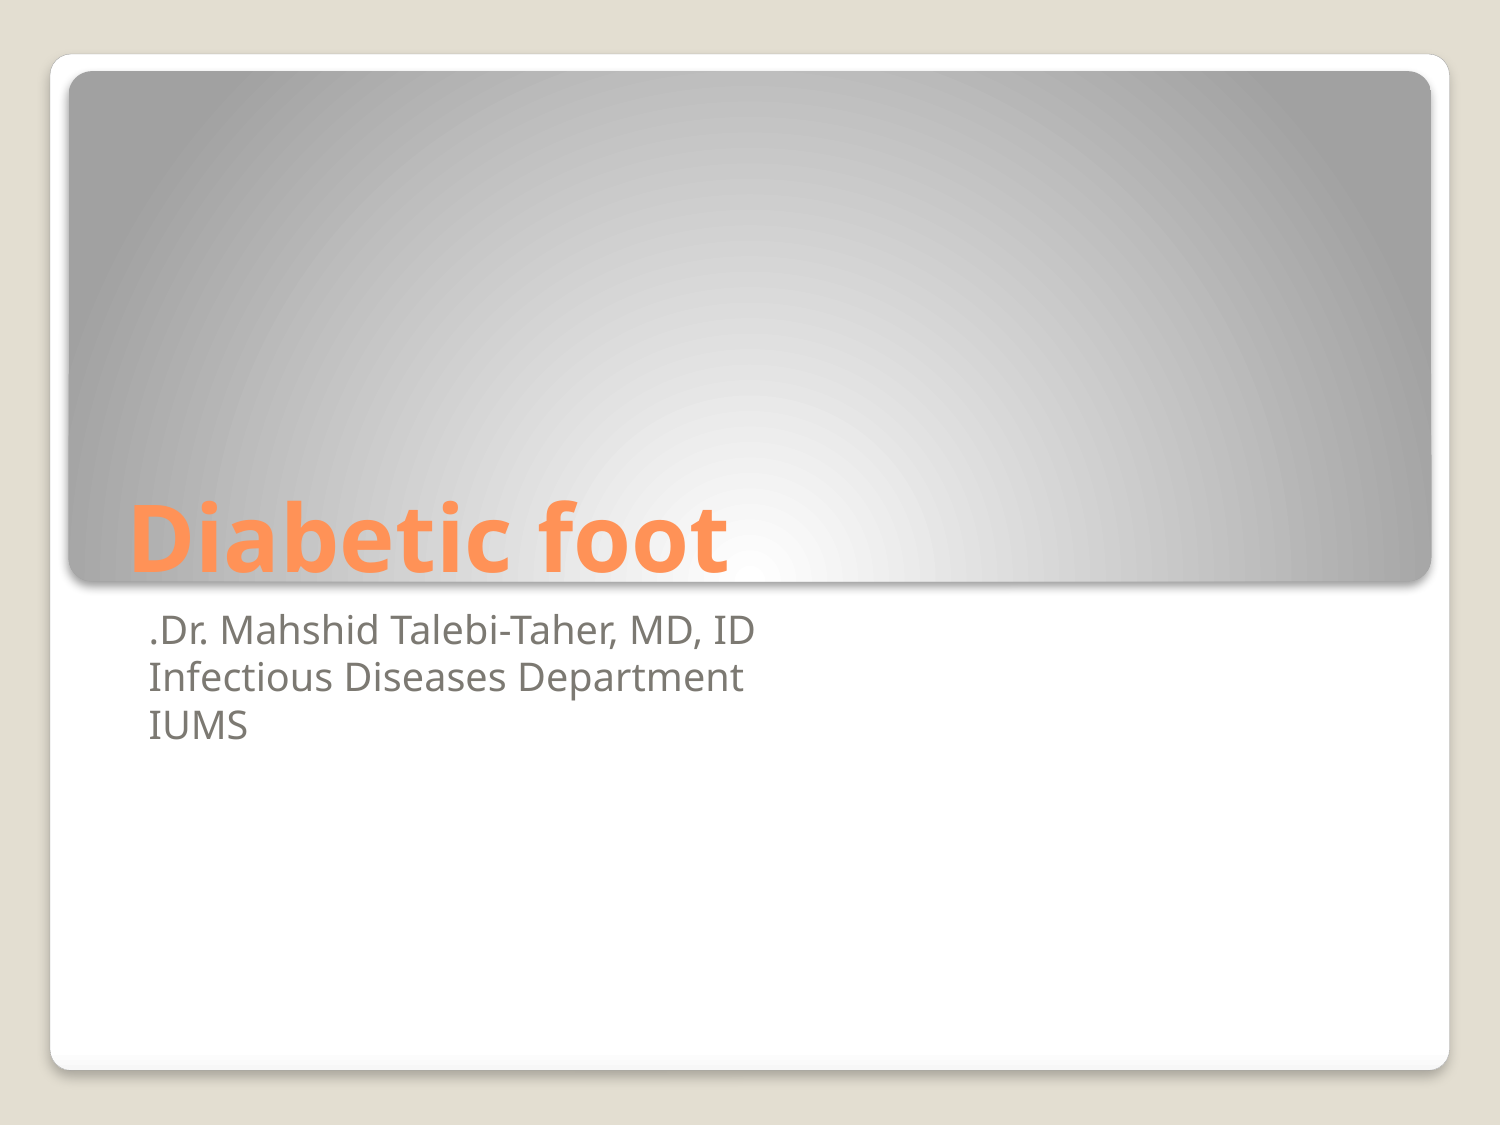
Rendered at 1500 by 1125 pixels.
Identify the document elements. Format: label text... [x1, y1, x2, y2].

title Diabetic foot [118, 298, 1394, 599]
subtitle Dr. Mahshid Talebi-Taher, MD, ID. Infectious Diseases Department IUMS [118, 604, 1394, 755]
